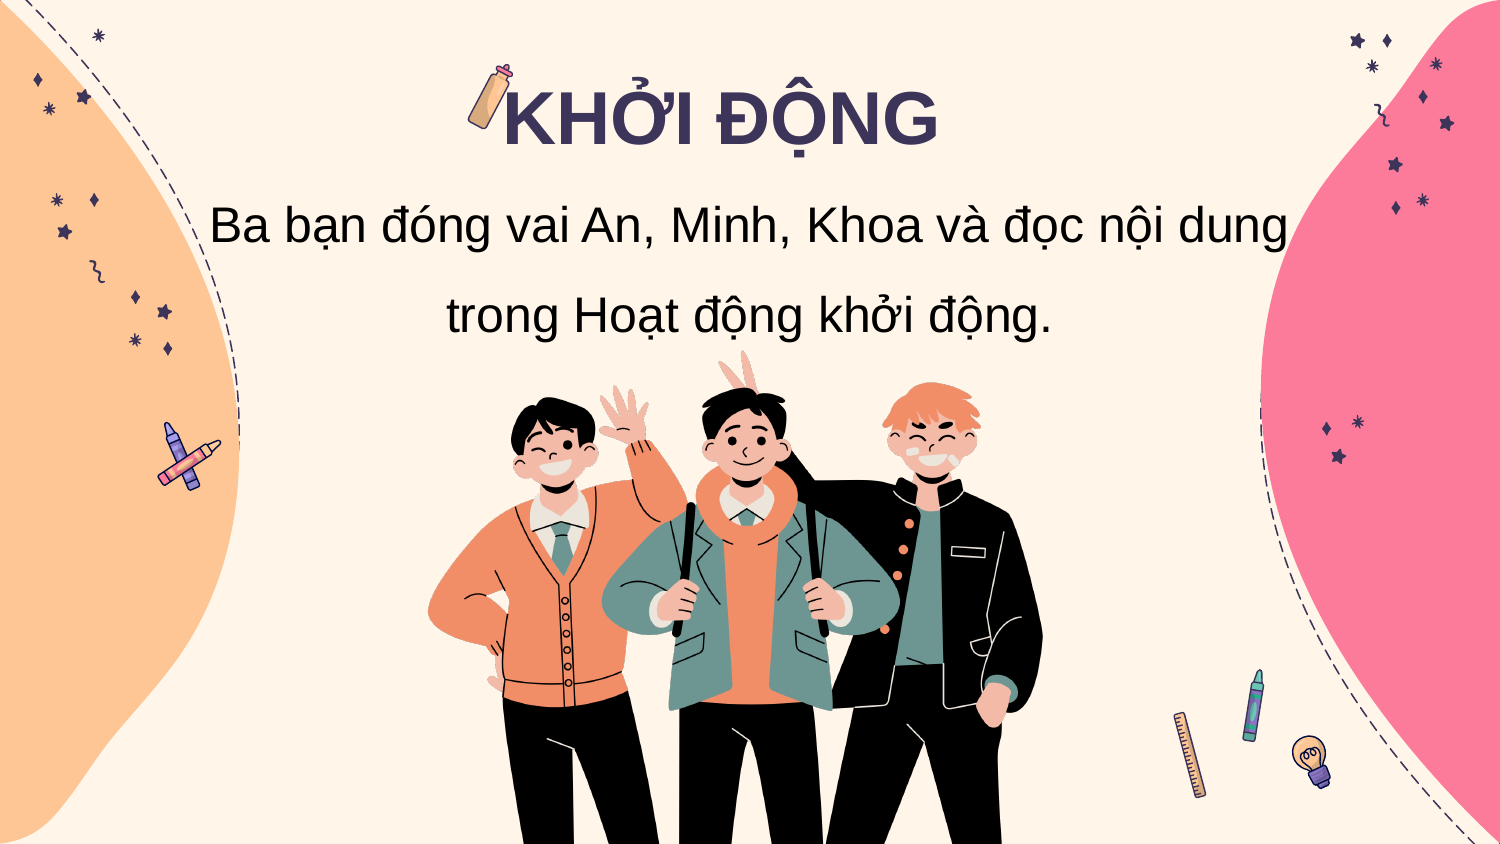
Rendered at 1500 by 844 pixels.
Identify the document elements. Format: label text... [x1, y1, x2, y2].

title KHỞI ĐỘNG [157, 54, 1308, 168]
text_box Ba bạn đóng vai An, Minh, Khoa và đọc nội dung trong Hoạt động khởi động. [187, 155, 1313, 351]
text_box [471, 62, 513, 132]
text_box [156, 421, 222, 492]
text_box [1242, 668, 1265, 743]
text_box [1173, 711, 1207, 799]
picture [420, 343, 1044, 844]
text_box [1290, 735, 1332, 790]
